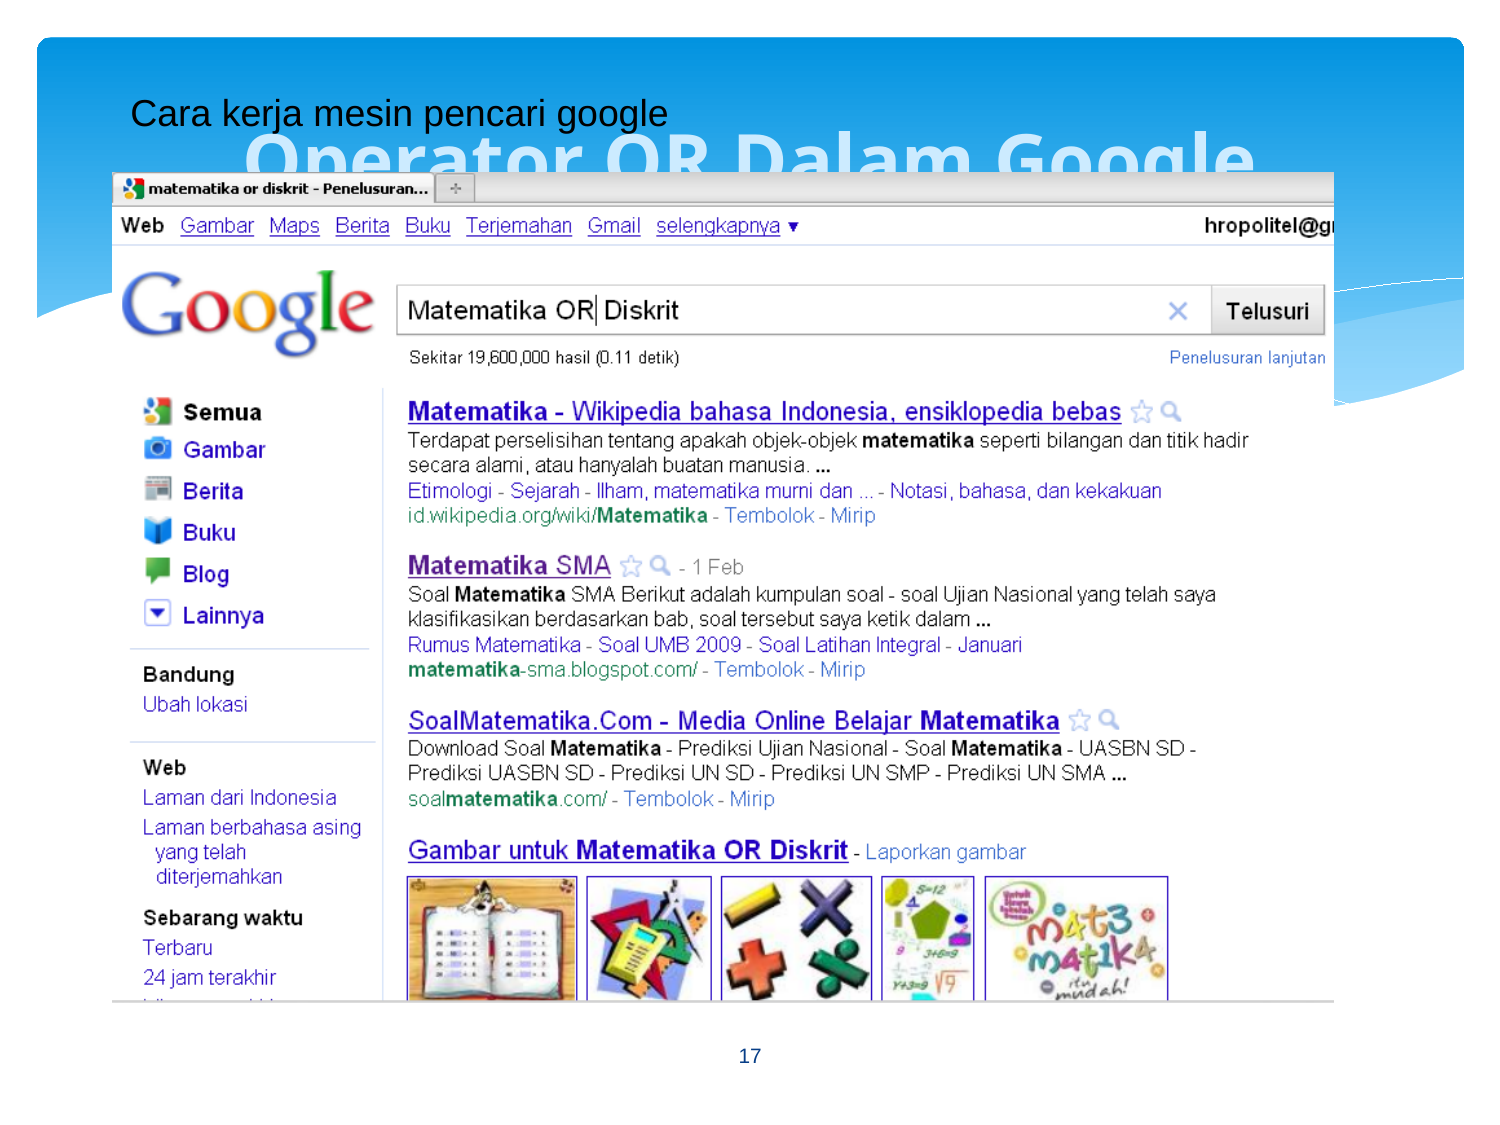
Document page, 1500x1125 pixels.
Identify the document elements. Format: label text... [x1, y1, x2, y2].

text_box Cara kerja mesin pencari google [115, 81, 695, 142]
title Operator OR Dalam Google [75, 55, 1425, 261]
picture [111, 172, 1334, 1003]
slide_number 17 [654, 1025, 846, 1086]
